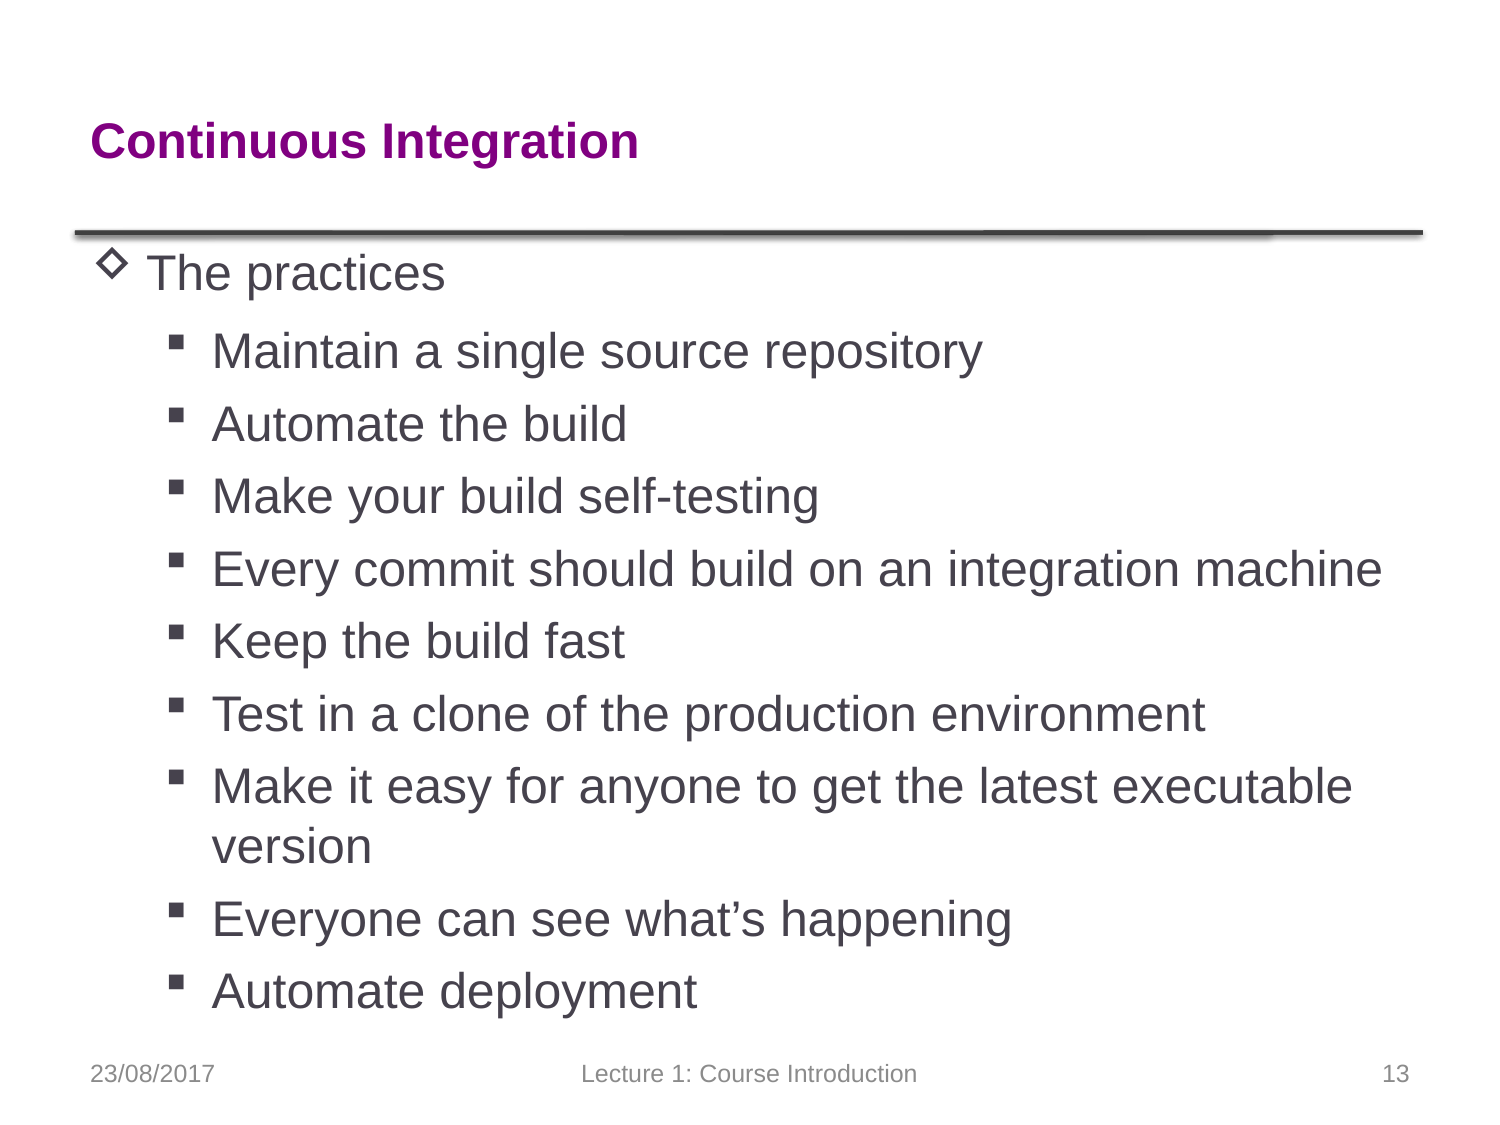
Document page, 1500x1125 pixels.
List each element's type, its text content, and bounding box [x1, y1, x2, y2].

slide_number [75, 1042, 425, 1103]
list The practices Maintain a single source repository Automate the build Make your build self-testing Every commit should build on an integration machine Keep the build fast Test in a clone of the production environment Make it easy for anyone to get the latest executable version Everyone can see what’s happening Automate deployment [75, 232, 1425, 1125]
slide_number 13 [1074, 1042, 1425, 1103]
footer Lecture 1: Course Introduction [512, 1042, 988, 1103]
title Continuous Integration [74, 44, 1272, 233]
